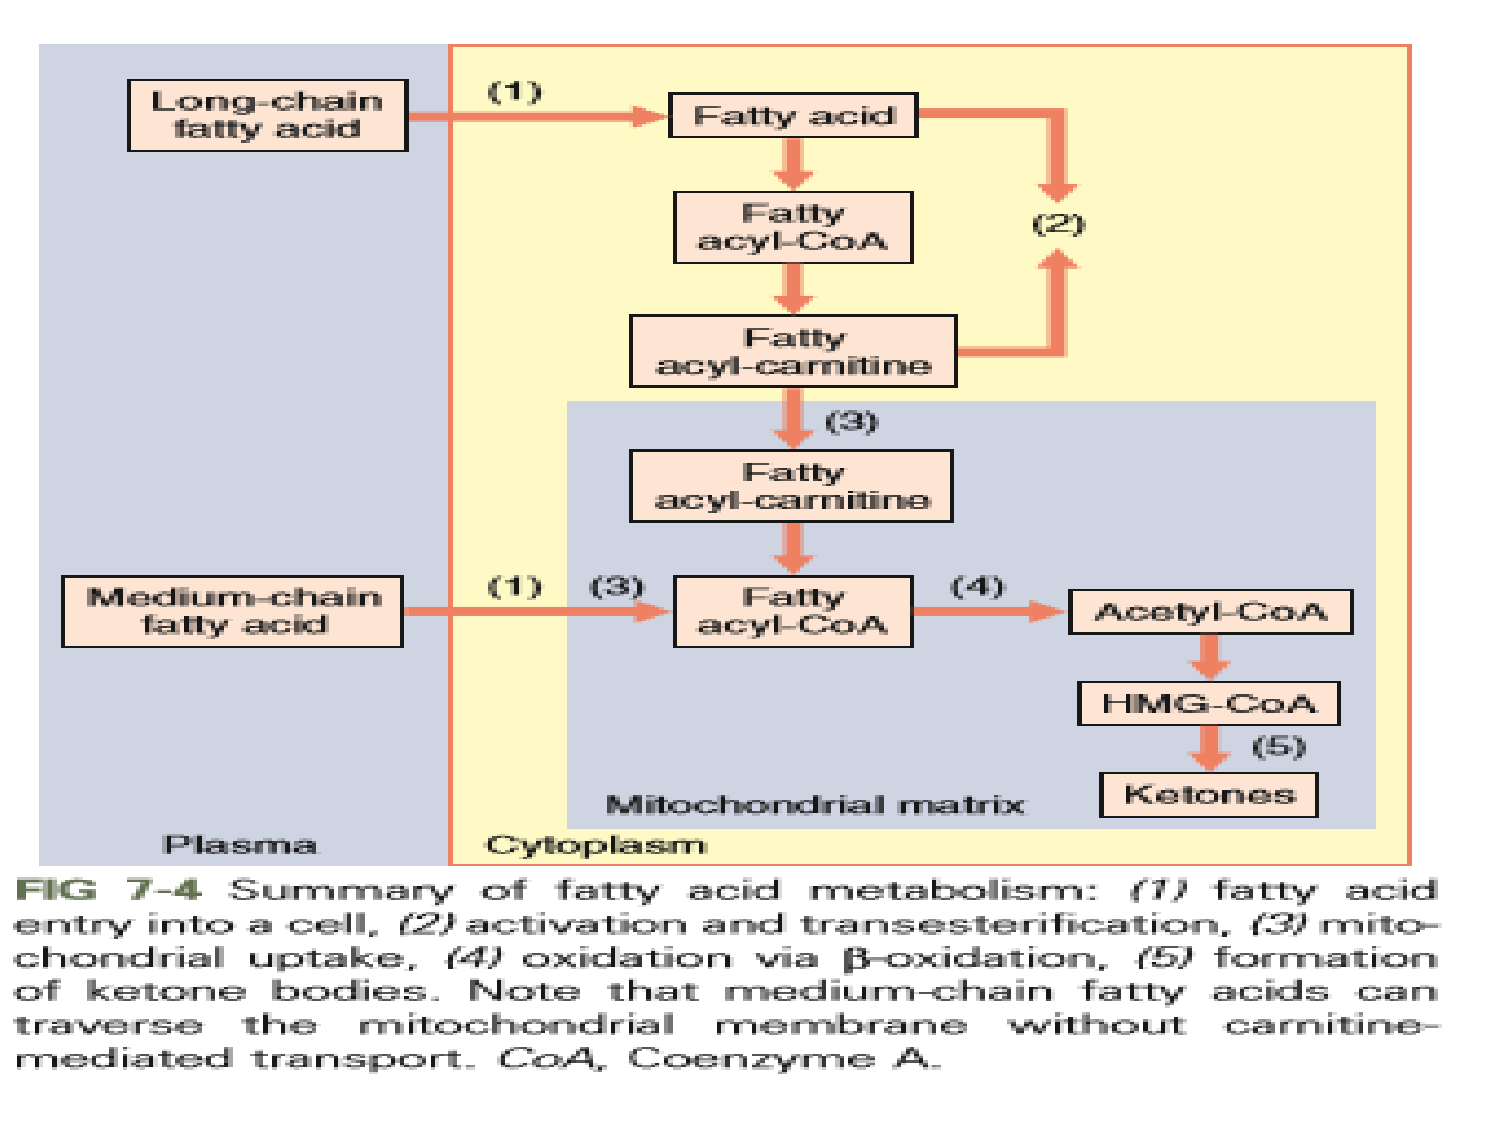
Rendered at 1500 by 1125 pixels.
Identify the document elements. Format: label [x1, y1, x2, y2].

list [0, 0, 1500, 1125]
